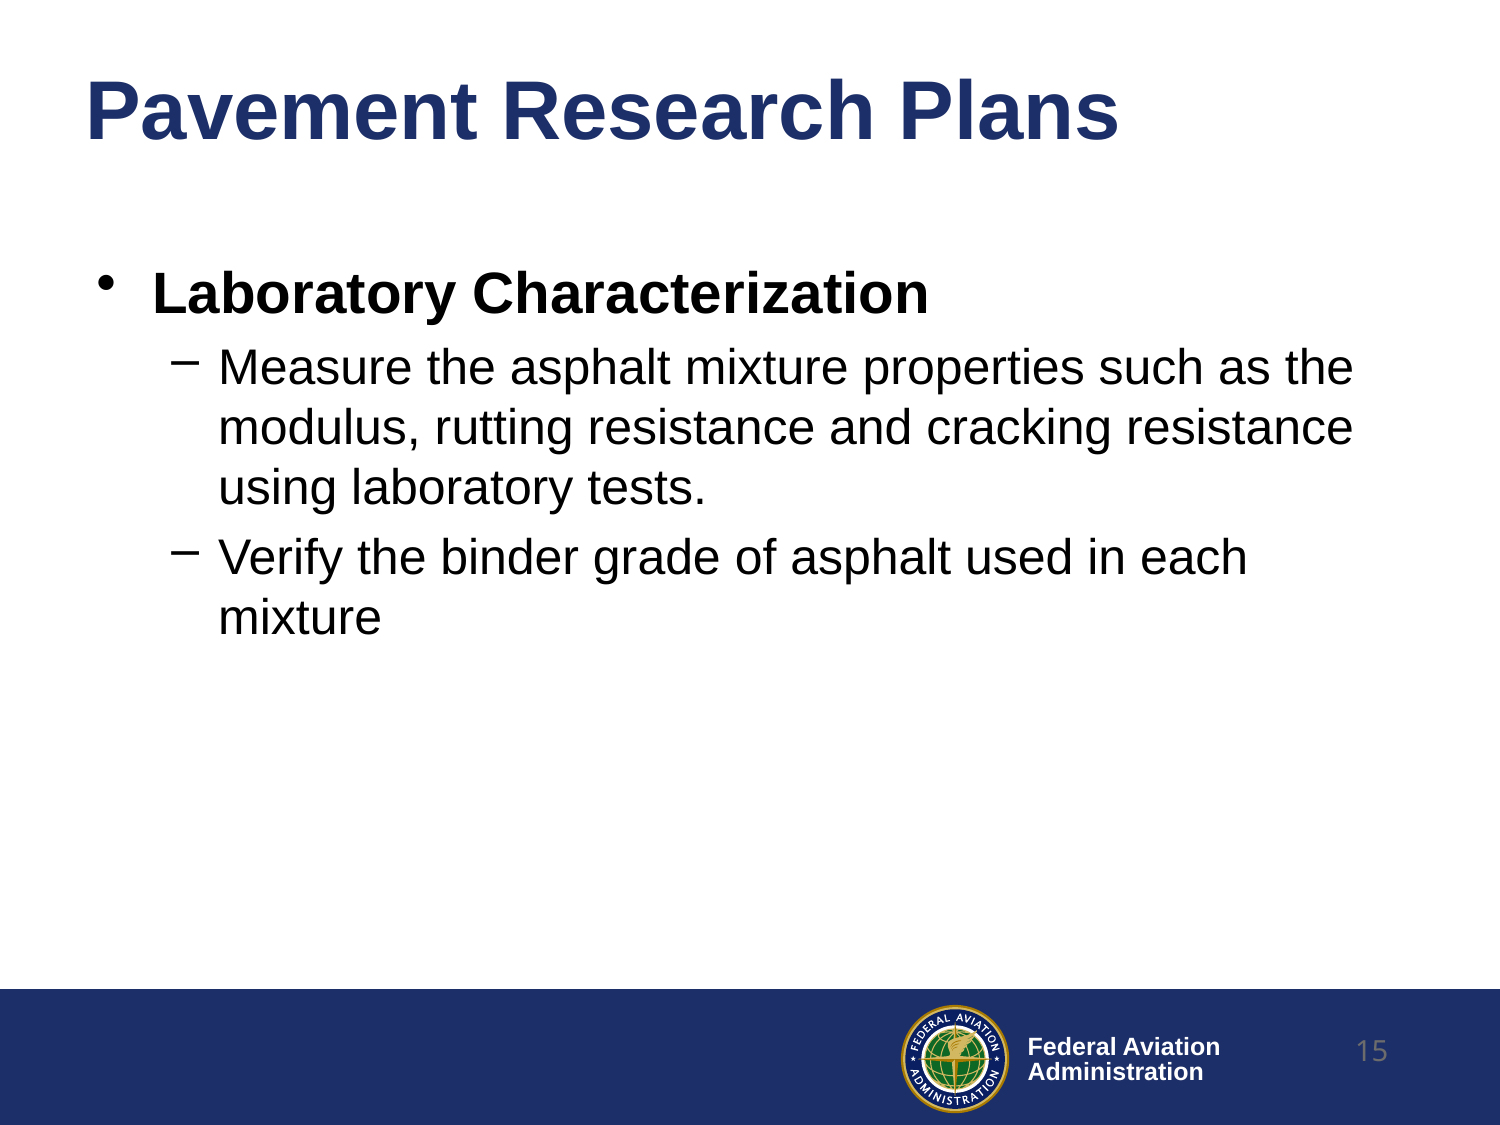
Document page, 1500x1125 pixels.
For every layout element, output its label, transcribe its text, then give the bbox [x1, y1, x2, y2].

list Laboratory Characterization Measure the asphalt mixture properties such as the modulus, rutting resistance and cracking resistance using laboratory tests. Verify the binder grade of asphalt used in each mixture [81, 247, 1402, 968]
title Pavement Research Plans [70, 56, 1461, 157]
slide_number 15 [1226, 1025, 1404, 1100]
